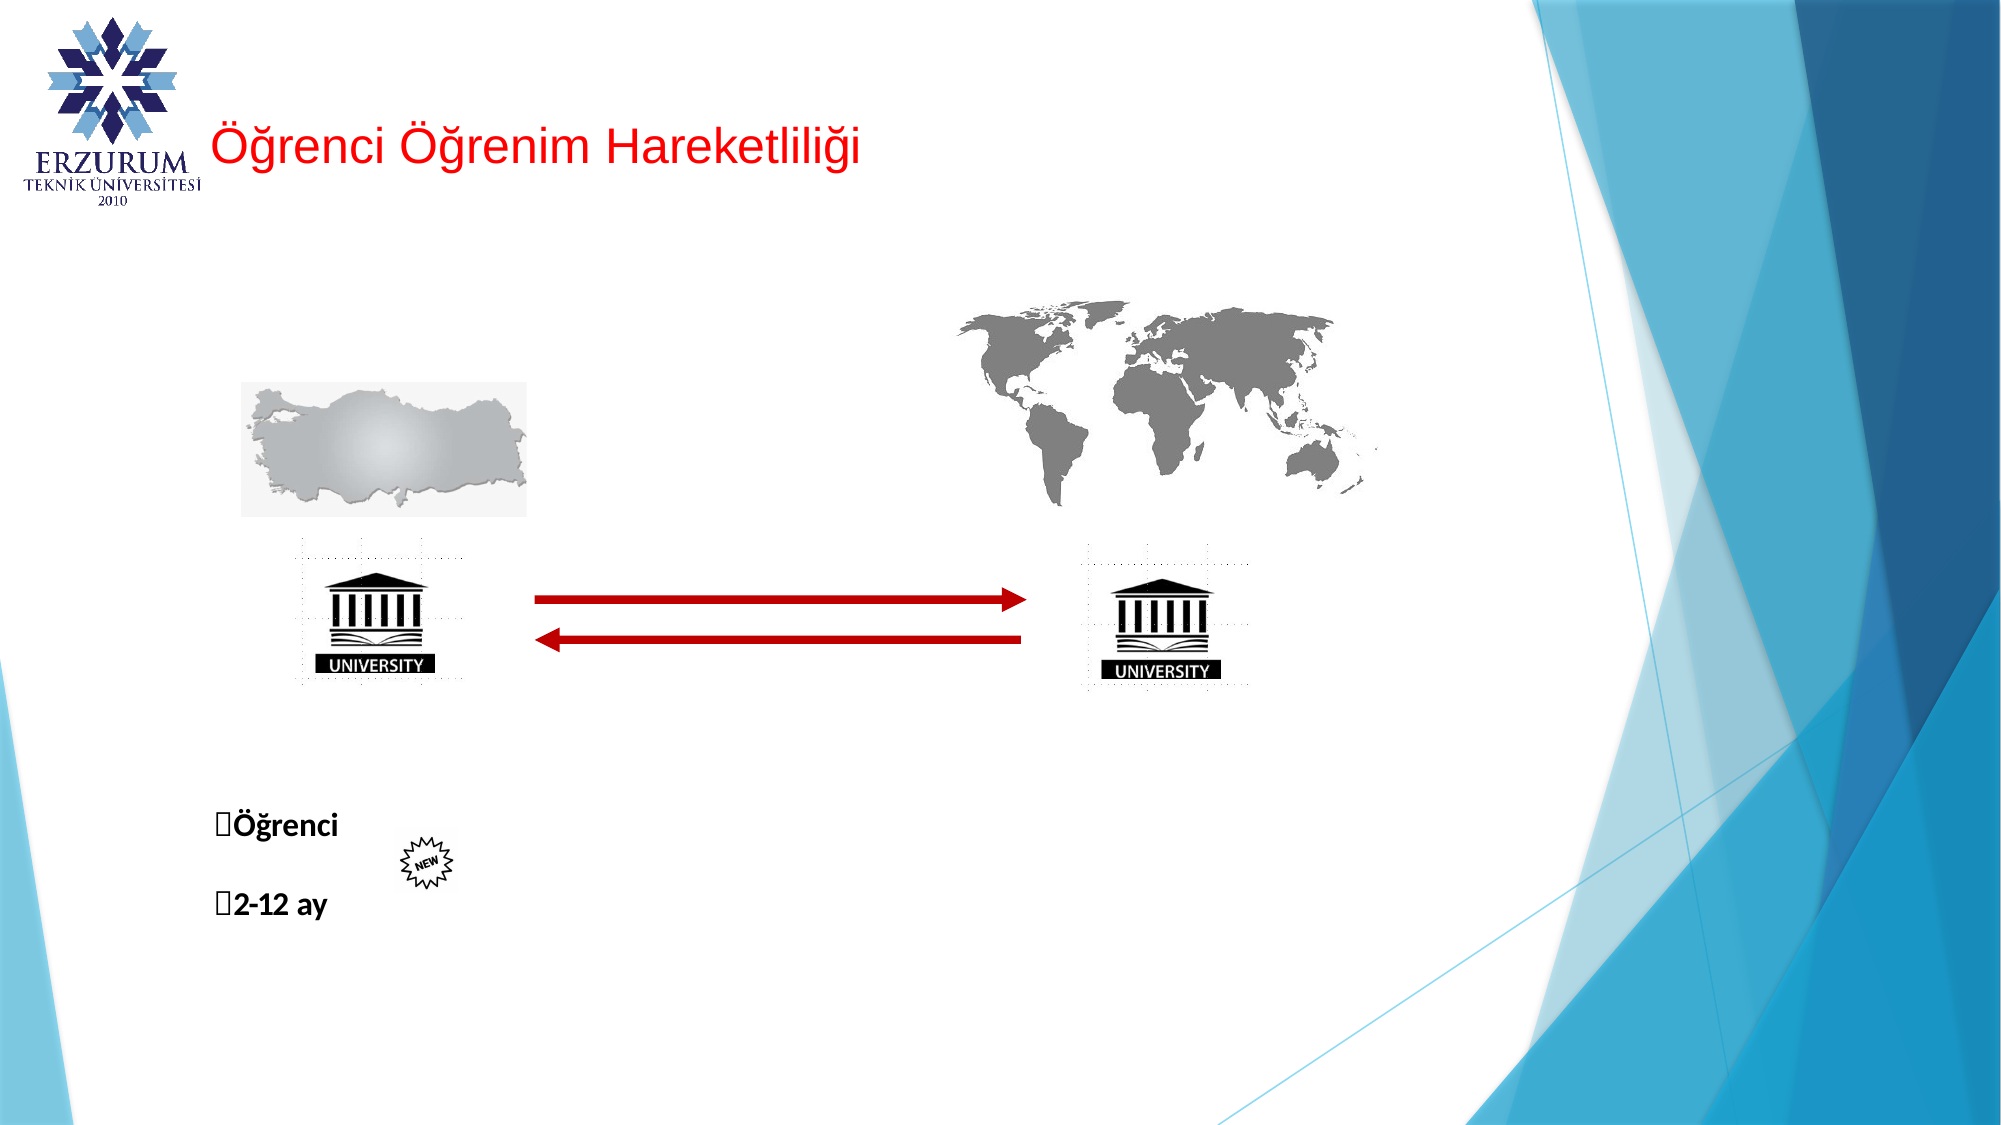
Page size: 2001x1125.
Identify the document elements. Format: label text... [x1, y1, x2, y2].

text_box [394, 827, 458, 893]
text_box Öğrenci 2-12 ay [211, 800, 370, 922]
text_box Öğrenci Öğrenim Hareketliliği [226, 111, 1154, 174]
text_box [290, 538, 466, 689]
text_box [534, 280, 1379, 696]
text_box [241, 382, 527, 517]
picture [0, 0, 223, 224]
text_box [357, 244, 1686, 509]
